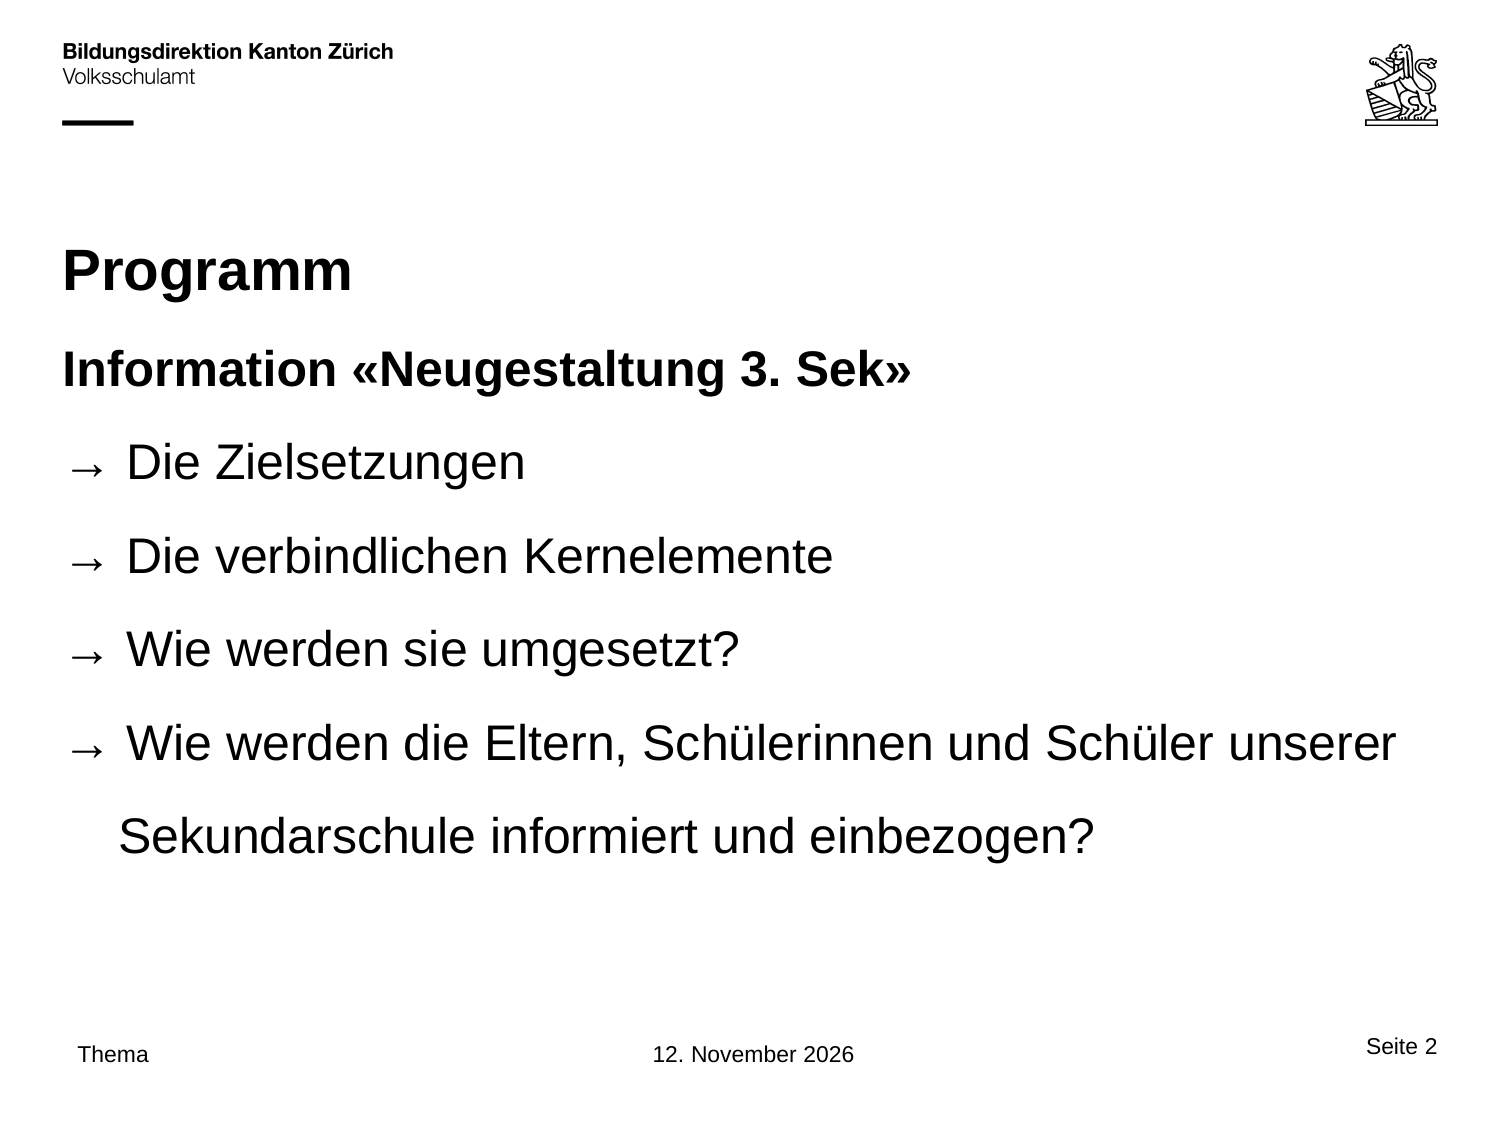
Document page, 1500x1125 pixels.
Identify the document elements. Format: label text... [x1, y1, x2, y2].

footer Thema [62, 1032, 538, 1108]
title Programm [62, 124, 1438, 303]
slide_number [637, 1032, 951, 1108]
picture [1365, 44, 1438, 124]
slide_number Seite 2 [1112, 1031, 1438, 1125]
list Information «Neugestaltung 3. Sek» → Die Zielsetzungen → Die verbindlichen Kernelemente → Wie werden sie umgesetzt? → Wie werden die Eltern, Schülerinnen und Schüler unserer Sekundarschule informiert und einbezogen? [62, 330, 1438, 938]
picture [62, 37, 393, 89]
